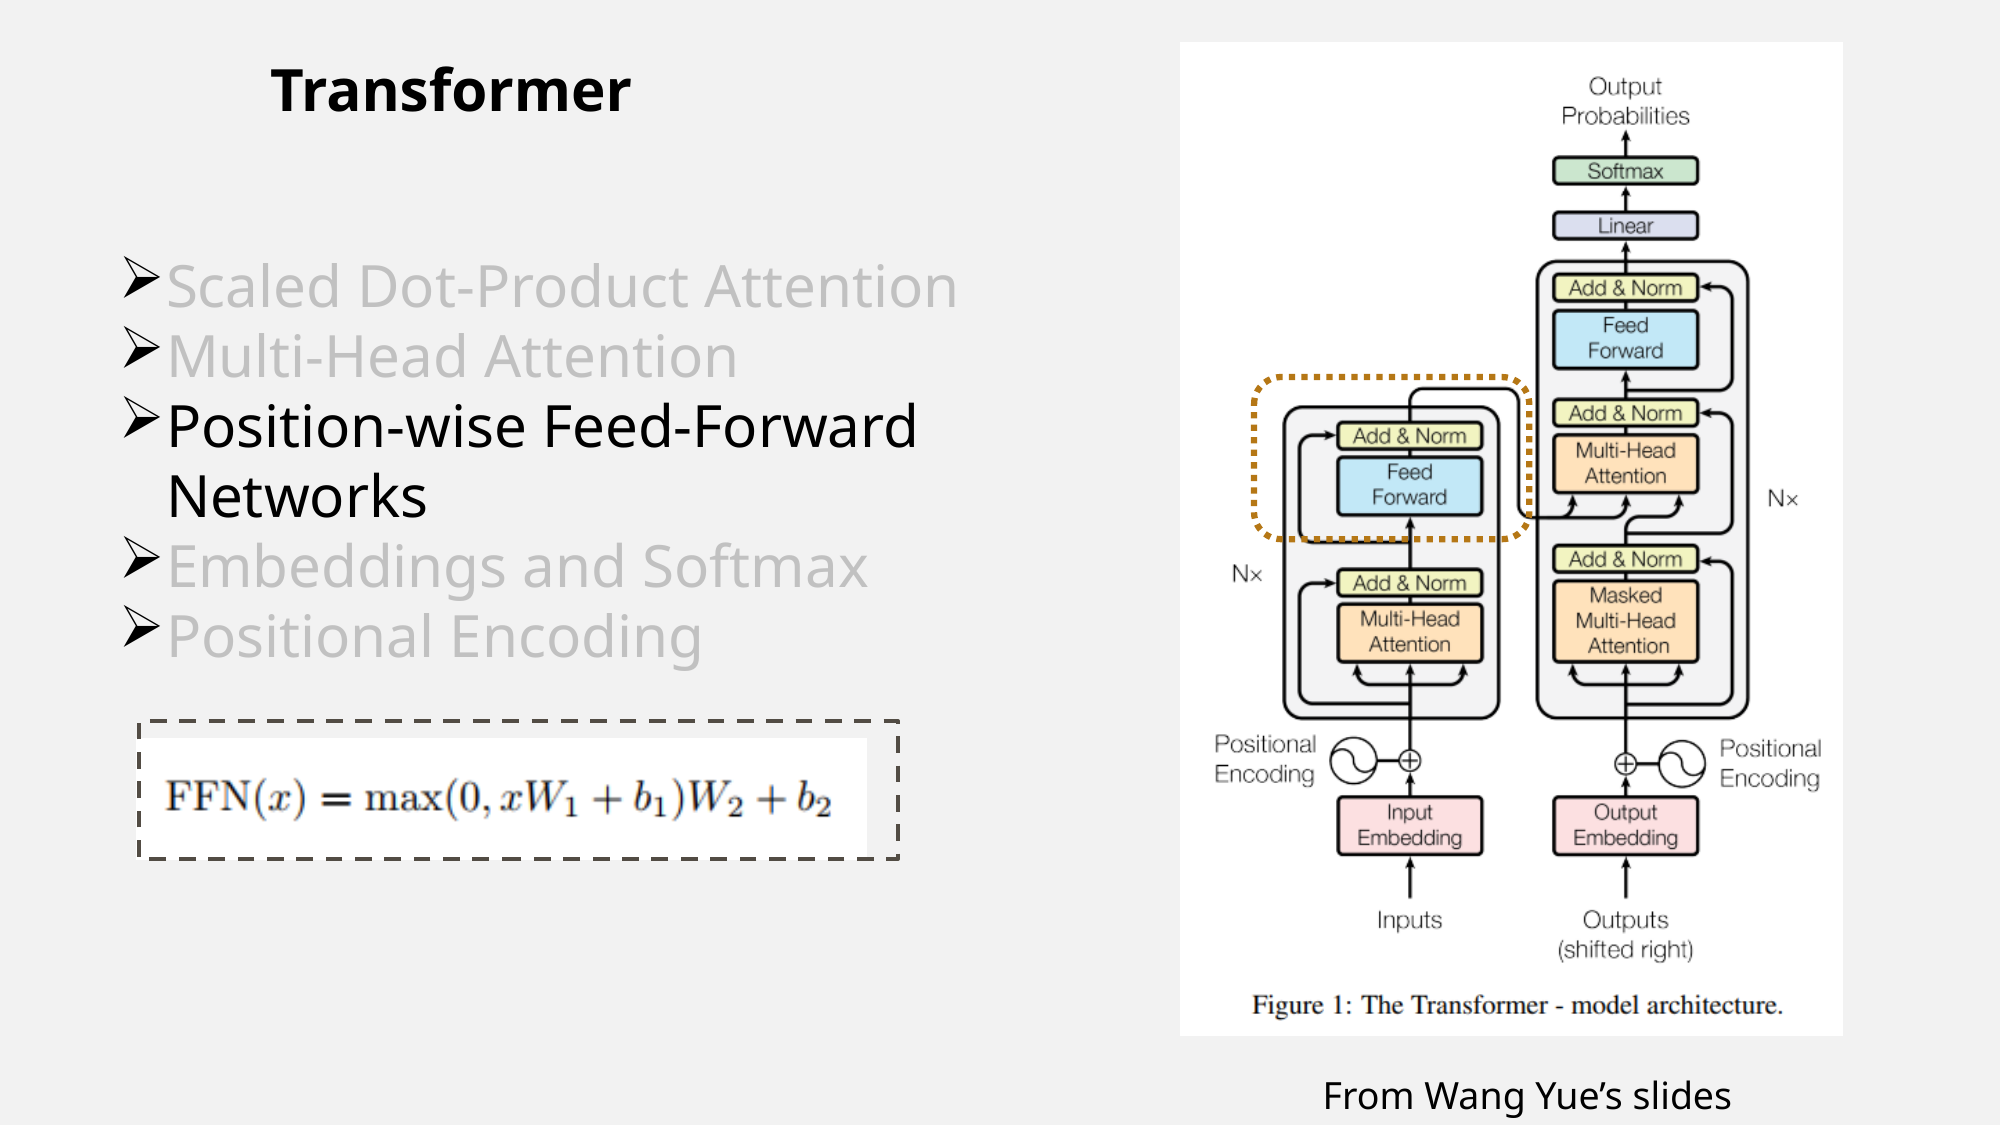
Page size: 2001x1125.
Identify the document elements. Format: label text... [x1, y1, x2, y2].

text_box [138, 720, 899, 860]
picture [136, 738, 867, 860]
text_box From Wang Yue’s slides [1308, 1064, 1748, 1125]
text_box Transformer [255, 45, 1134, 131]
picture [1180, 42, 1843, 1036]
text_box Scaled Dot-Product Attention Multi-Head Attention Position-wise Feed-Forward Networks Embeddings and Softmax Positional Encoding [104, 241, 1100, 677]
